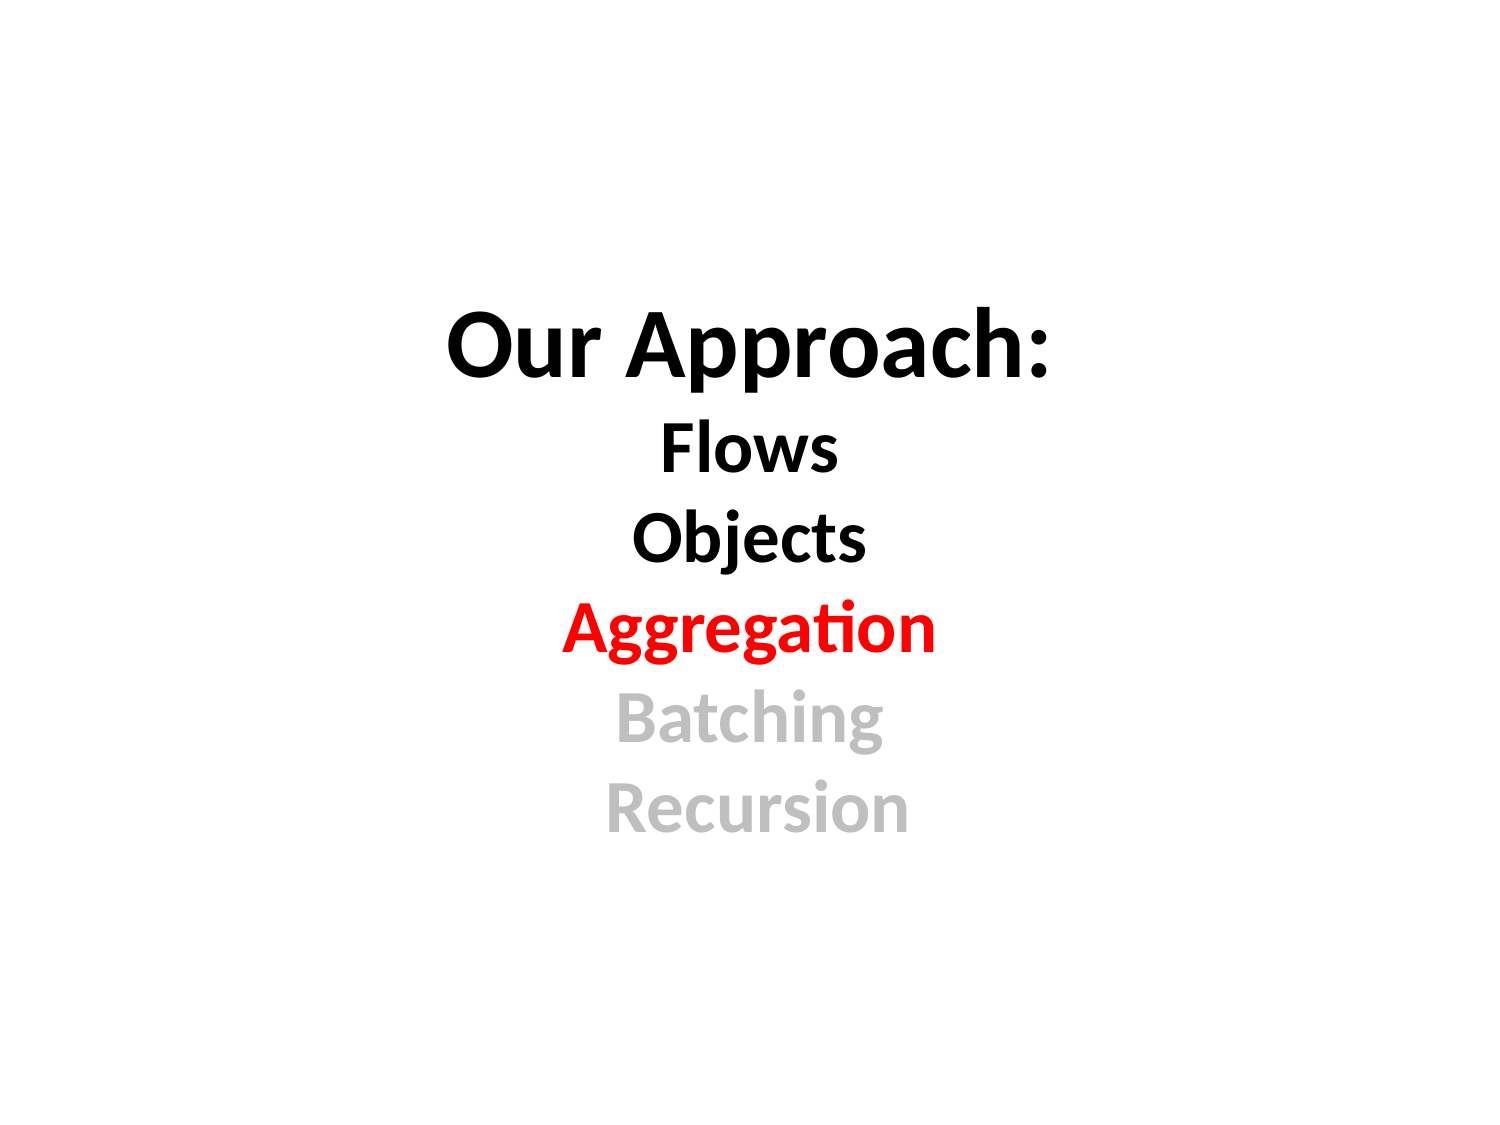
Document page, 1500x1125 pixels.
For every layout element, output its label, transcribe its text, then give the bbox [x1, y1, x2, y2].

title Our Approach: Flows Objects Aggregation Batching Recursion [0, 0, 1500, 1125]
